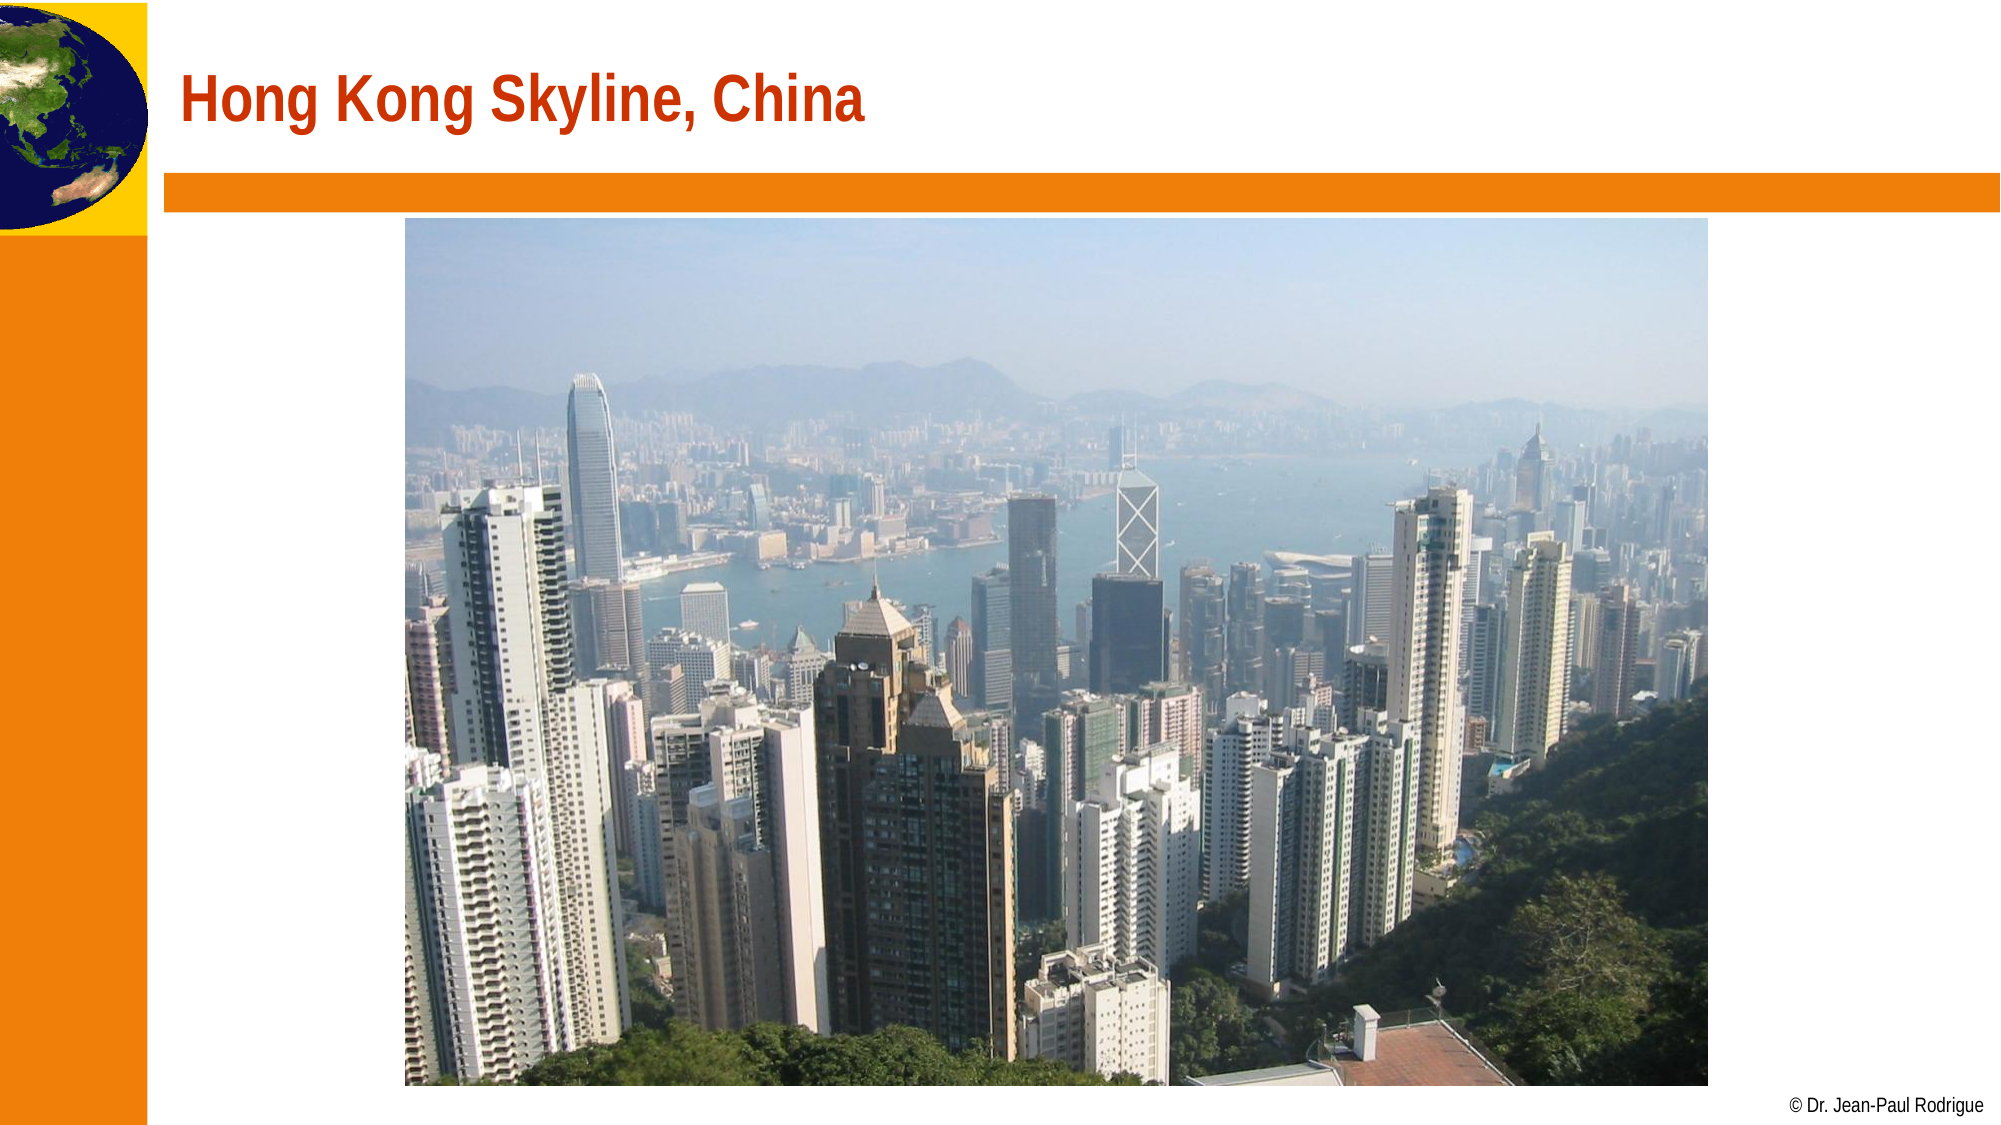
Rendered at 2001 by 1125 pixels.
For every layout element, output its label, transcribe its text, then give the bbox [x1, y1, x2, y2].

picture [0, 3, 149, 231]
picture [404, 218, 1709, 1086]
title Hong Kong Skyline, China [165, 16, 1966, 173]
